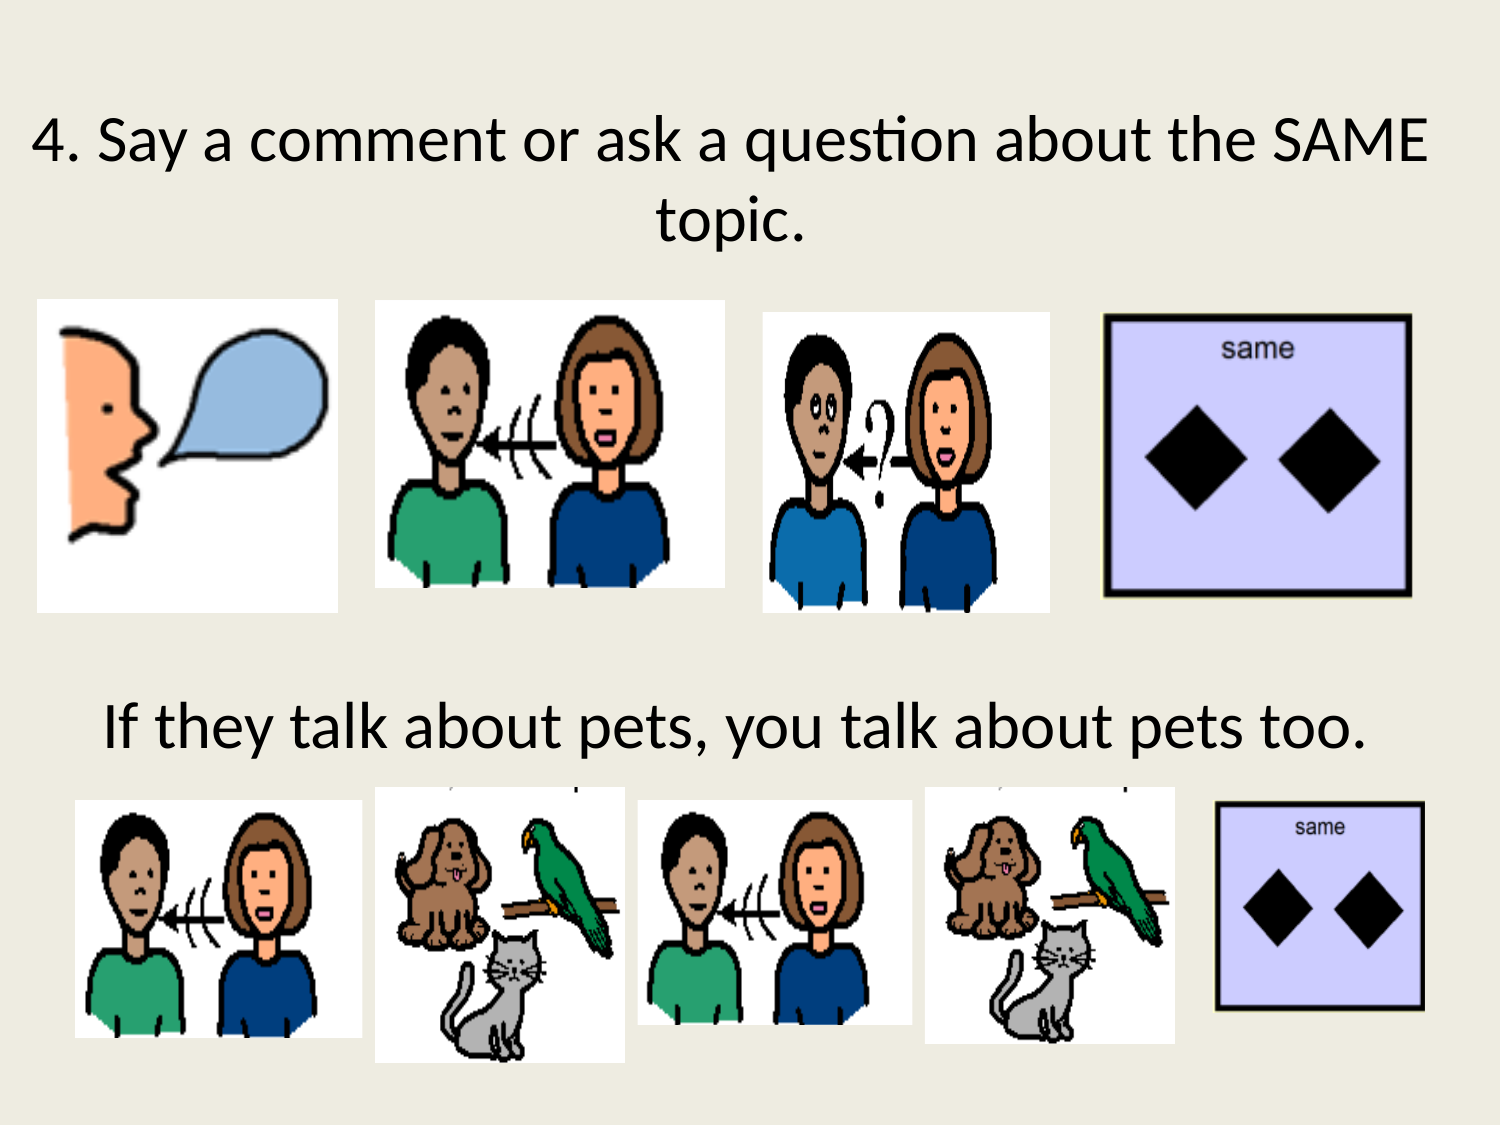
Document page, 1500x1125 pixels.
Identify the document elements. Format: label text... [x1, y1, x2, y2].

picture [762, 312, 1051, 613]
picture [374, 299, 726, 588]
picture [1099, 312, 1413, 601]
picture [374, 787, 626, 1063]
picture [637, 799, 913, 1026]
title 4. Say a comment or ask a question about the SAME topic. [0, 87, 1463, 329]
text_box If they talk about pets, you talk about pets too. [87, 674, 1425, 770]
picture [924, 787, 1176, 1044]
picture [74, 799, 363, 1038]
picture [1212, 799, 1426, 1013]
picture [37, 299, 338, 613]
